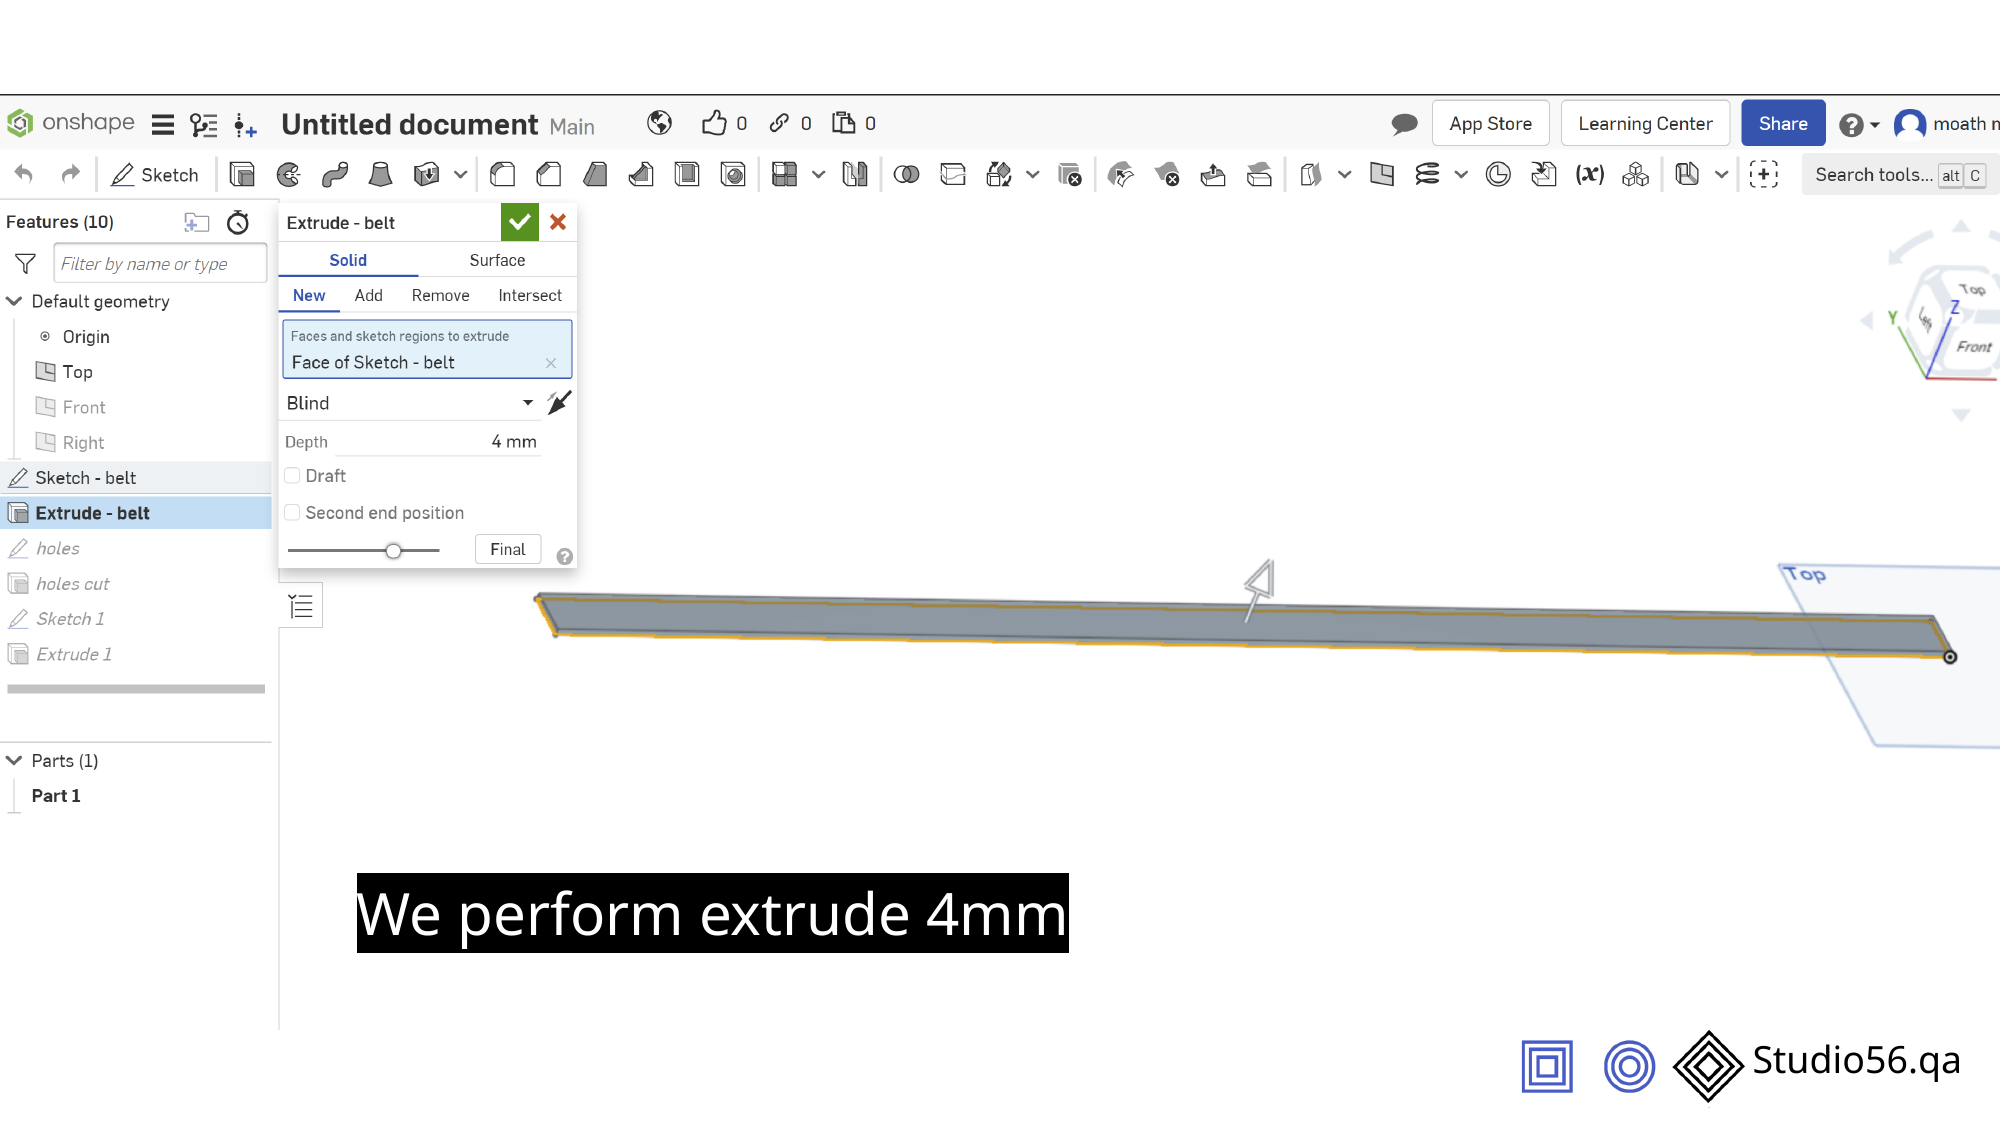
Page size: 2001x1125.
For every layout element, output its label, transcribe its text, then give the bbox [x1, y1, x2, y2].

picture [0, 94, 2000, 1031]
text_box Studio56.qa [1750, 1031, 1978, 1089]
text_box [1517, 1029, 1750, 1108]
